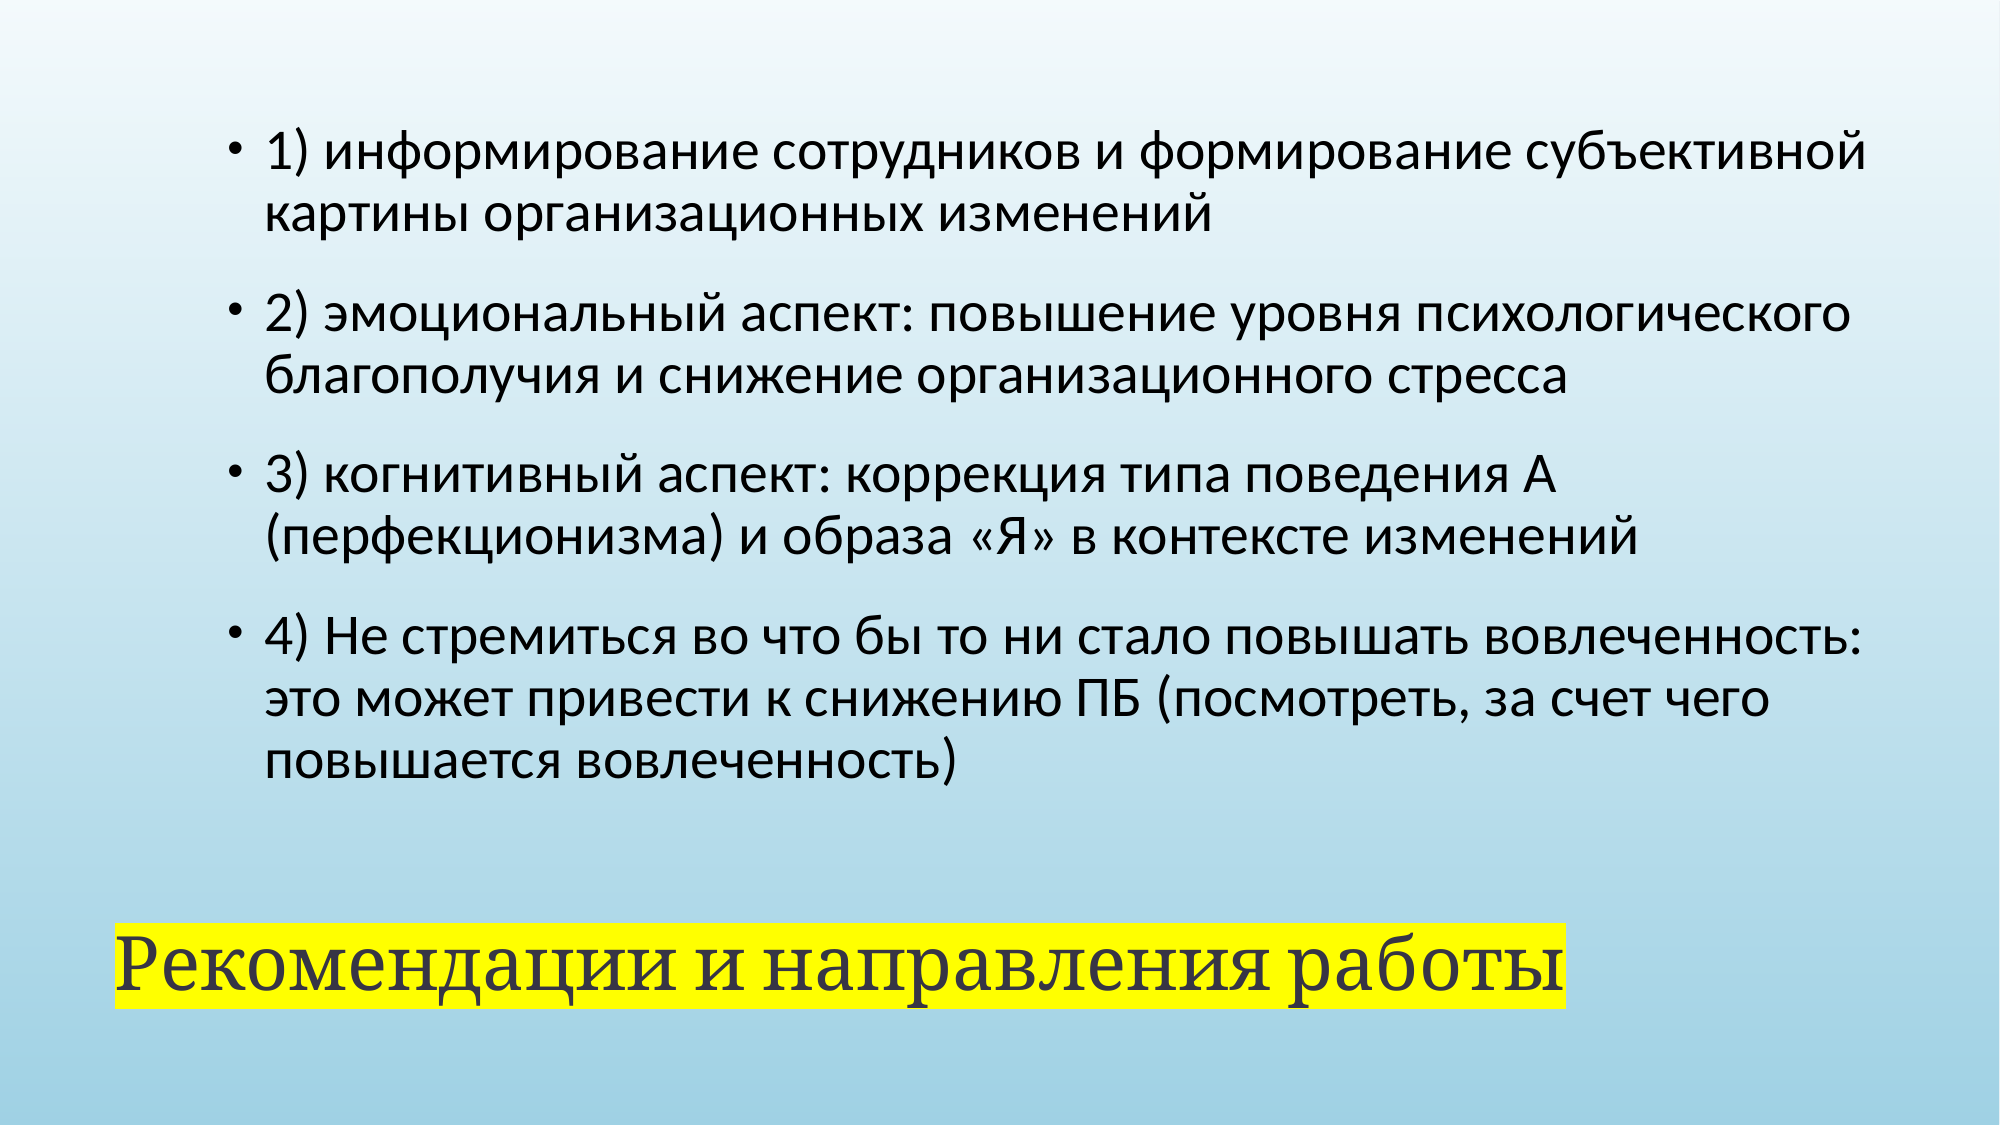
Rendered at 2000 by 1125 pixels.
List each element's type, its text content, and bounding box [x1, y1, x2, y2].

title Рекомендации и направления работы [99, 837, 1900, 1013]
list 1) информирование сотрудников и формирование субъективной картины организационных изменений 2) эмоциональный аспект: повышение уровня психологического благополучия и снижение организационного стресса 3) когнитивный аспект: коррекция типа поведения А (перфекционизма) и образа «Я» в контексте изменений 4) Не стремиться во что бы то ни стало повышать вовлеченность: это может привести к снижению ПБ (посмотреть, за счет чего повышается вовлеченность) [212, 112, 1900, 800]
